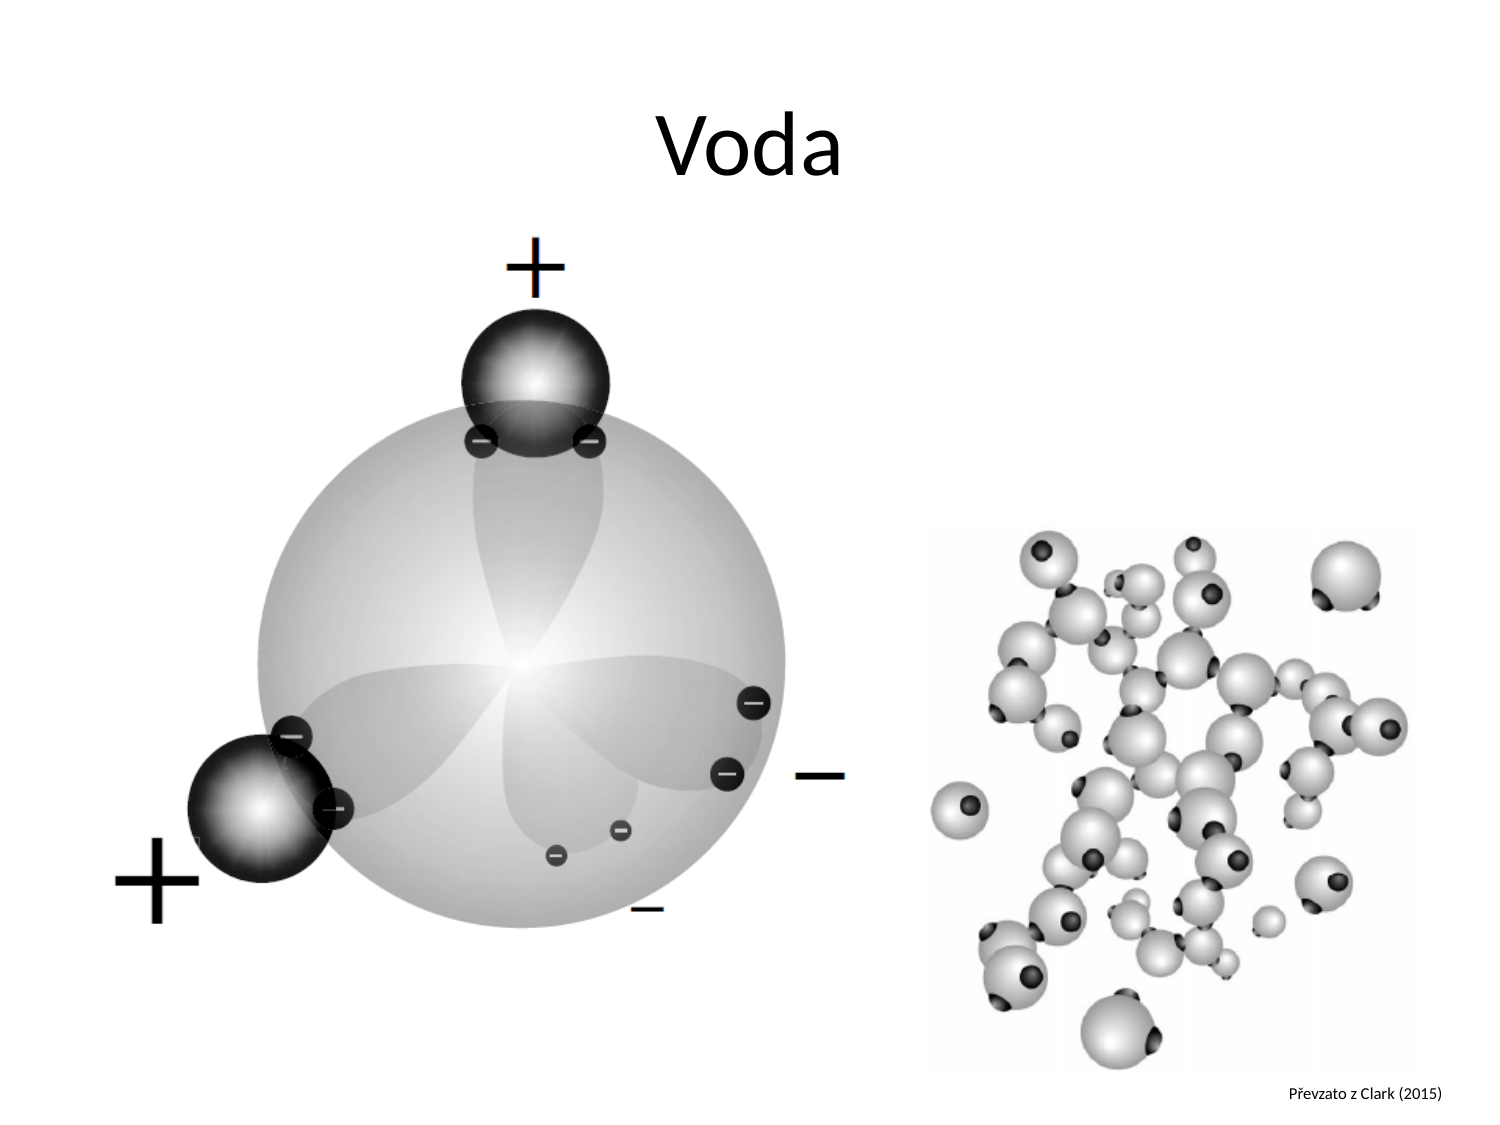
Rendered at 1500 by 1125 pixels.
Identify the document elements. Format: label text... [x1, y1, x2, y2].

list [74, 215, 890, 959]
picture [923, 509, 1426, 1076]
title Voda [75, 45, 1425, 233]
text_box Převzato z Clark (2015) [1274, 1075, 1458, 1111]
